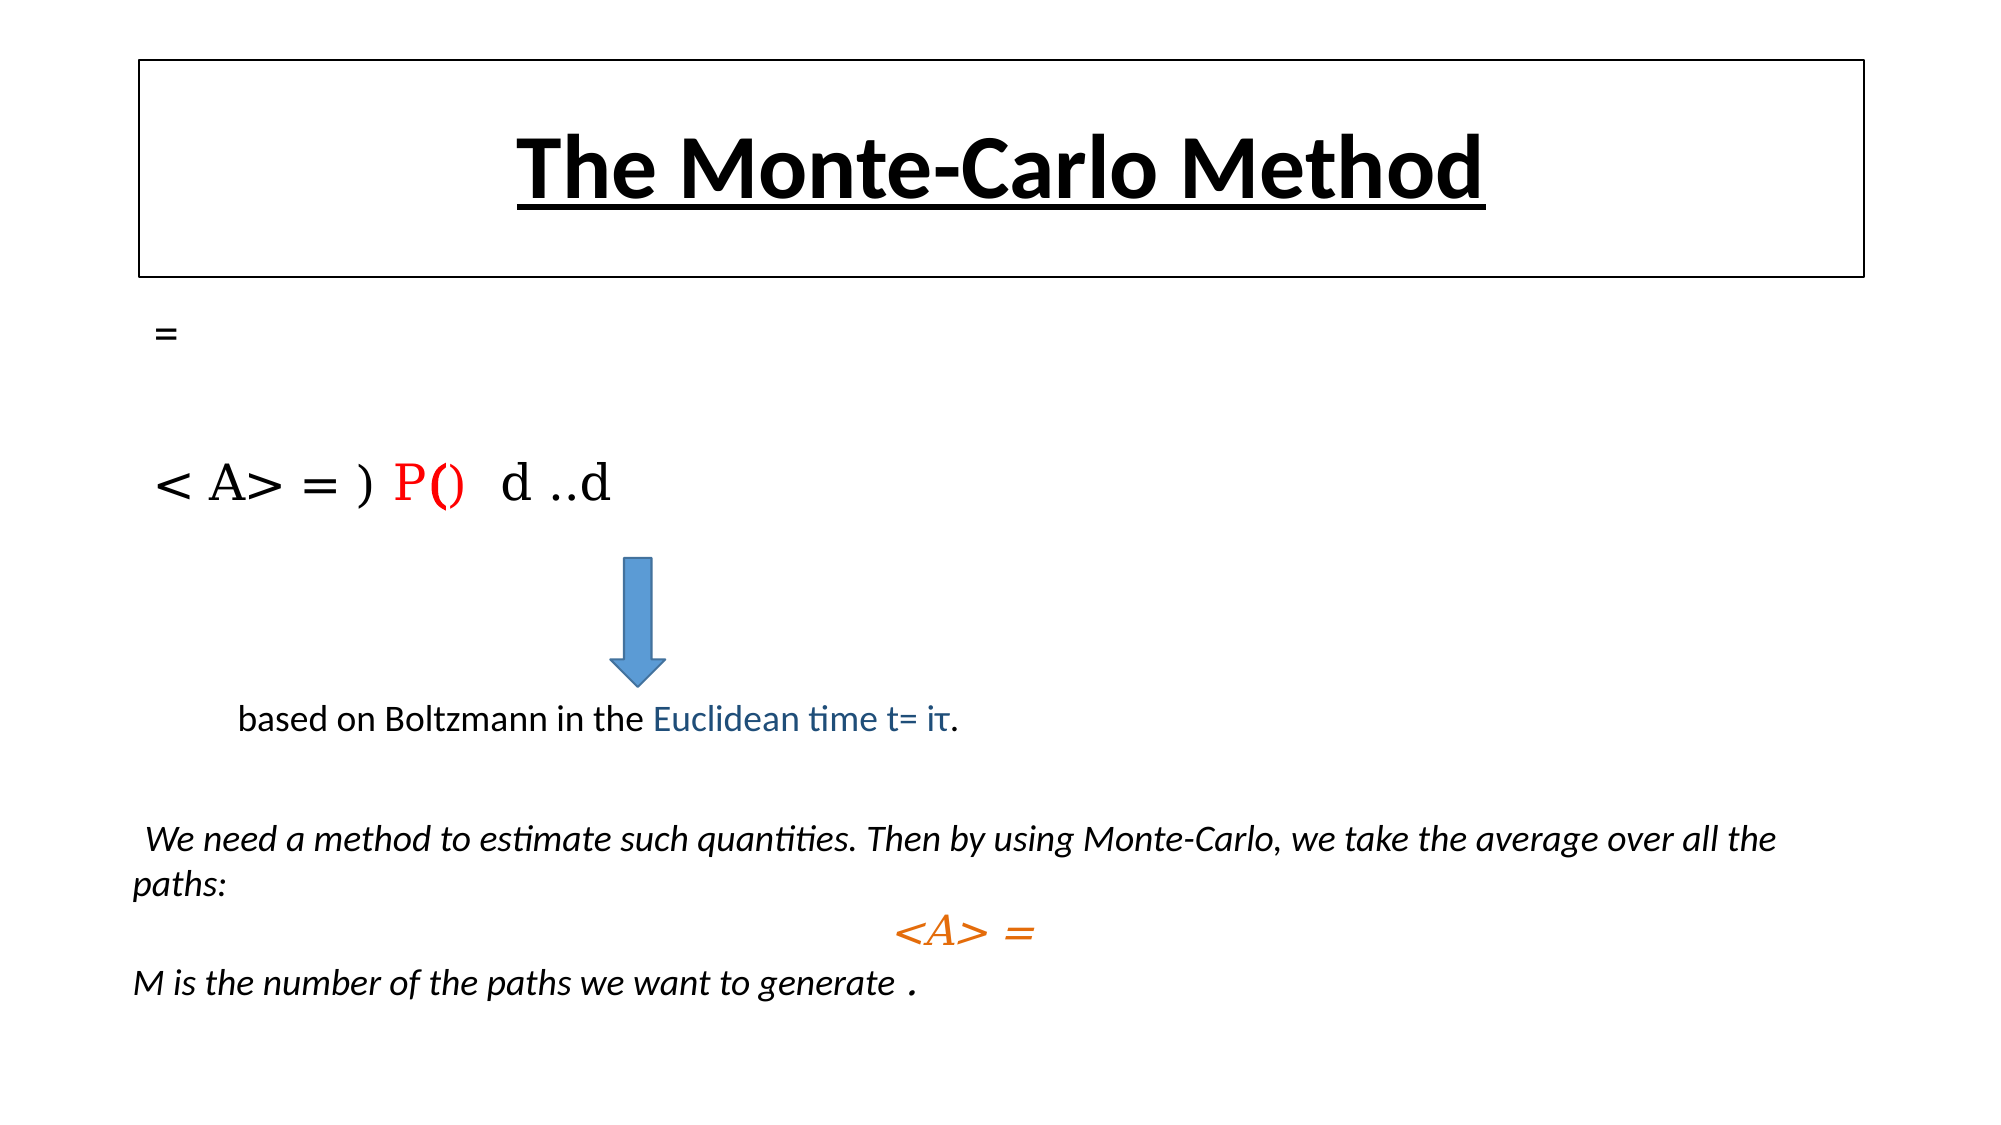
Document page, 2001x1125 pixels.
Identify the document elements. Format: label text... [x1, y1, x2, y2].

text_box [369, 437, 1819, 543]
text_box [609, 556, 667, 688]
title The Monte-Carlo Method [138, 59, 1865, 278]
